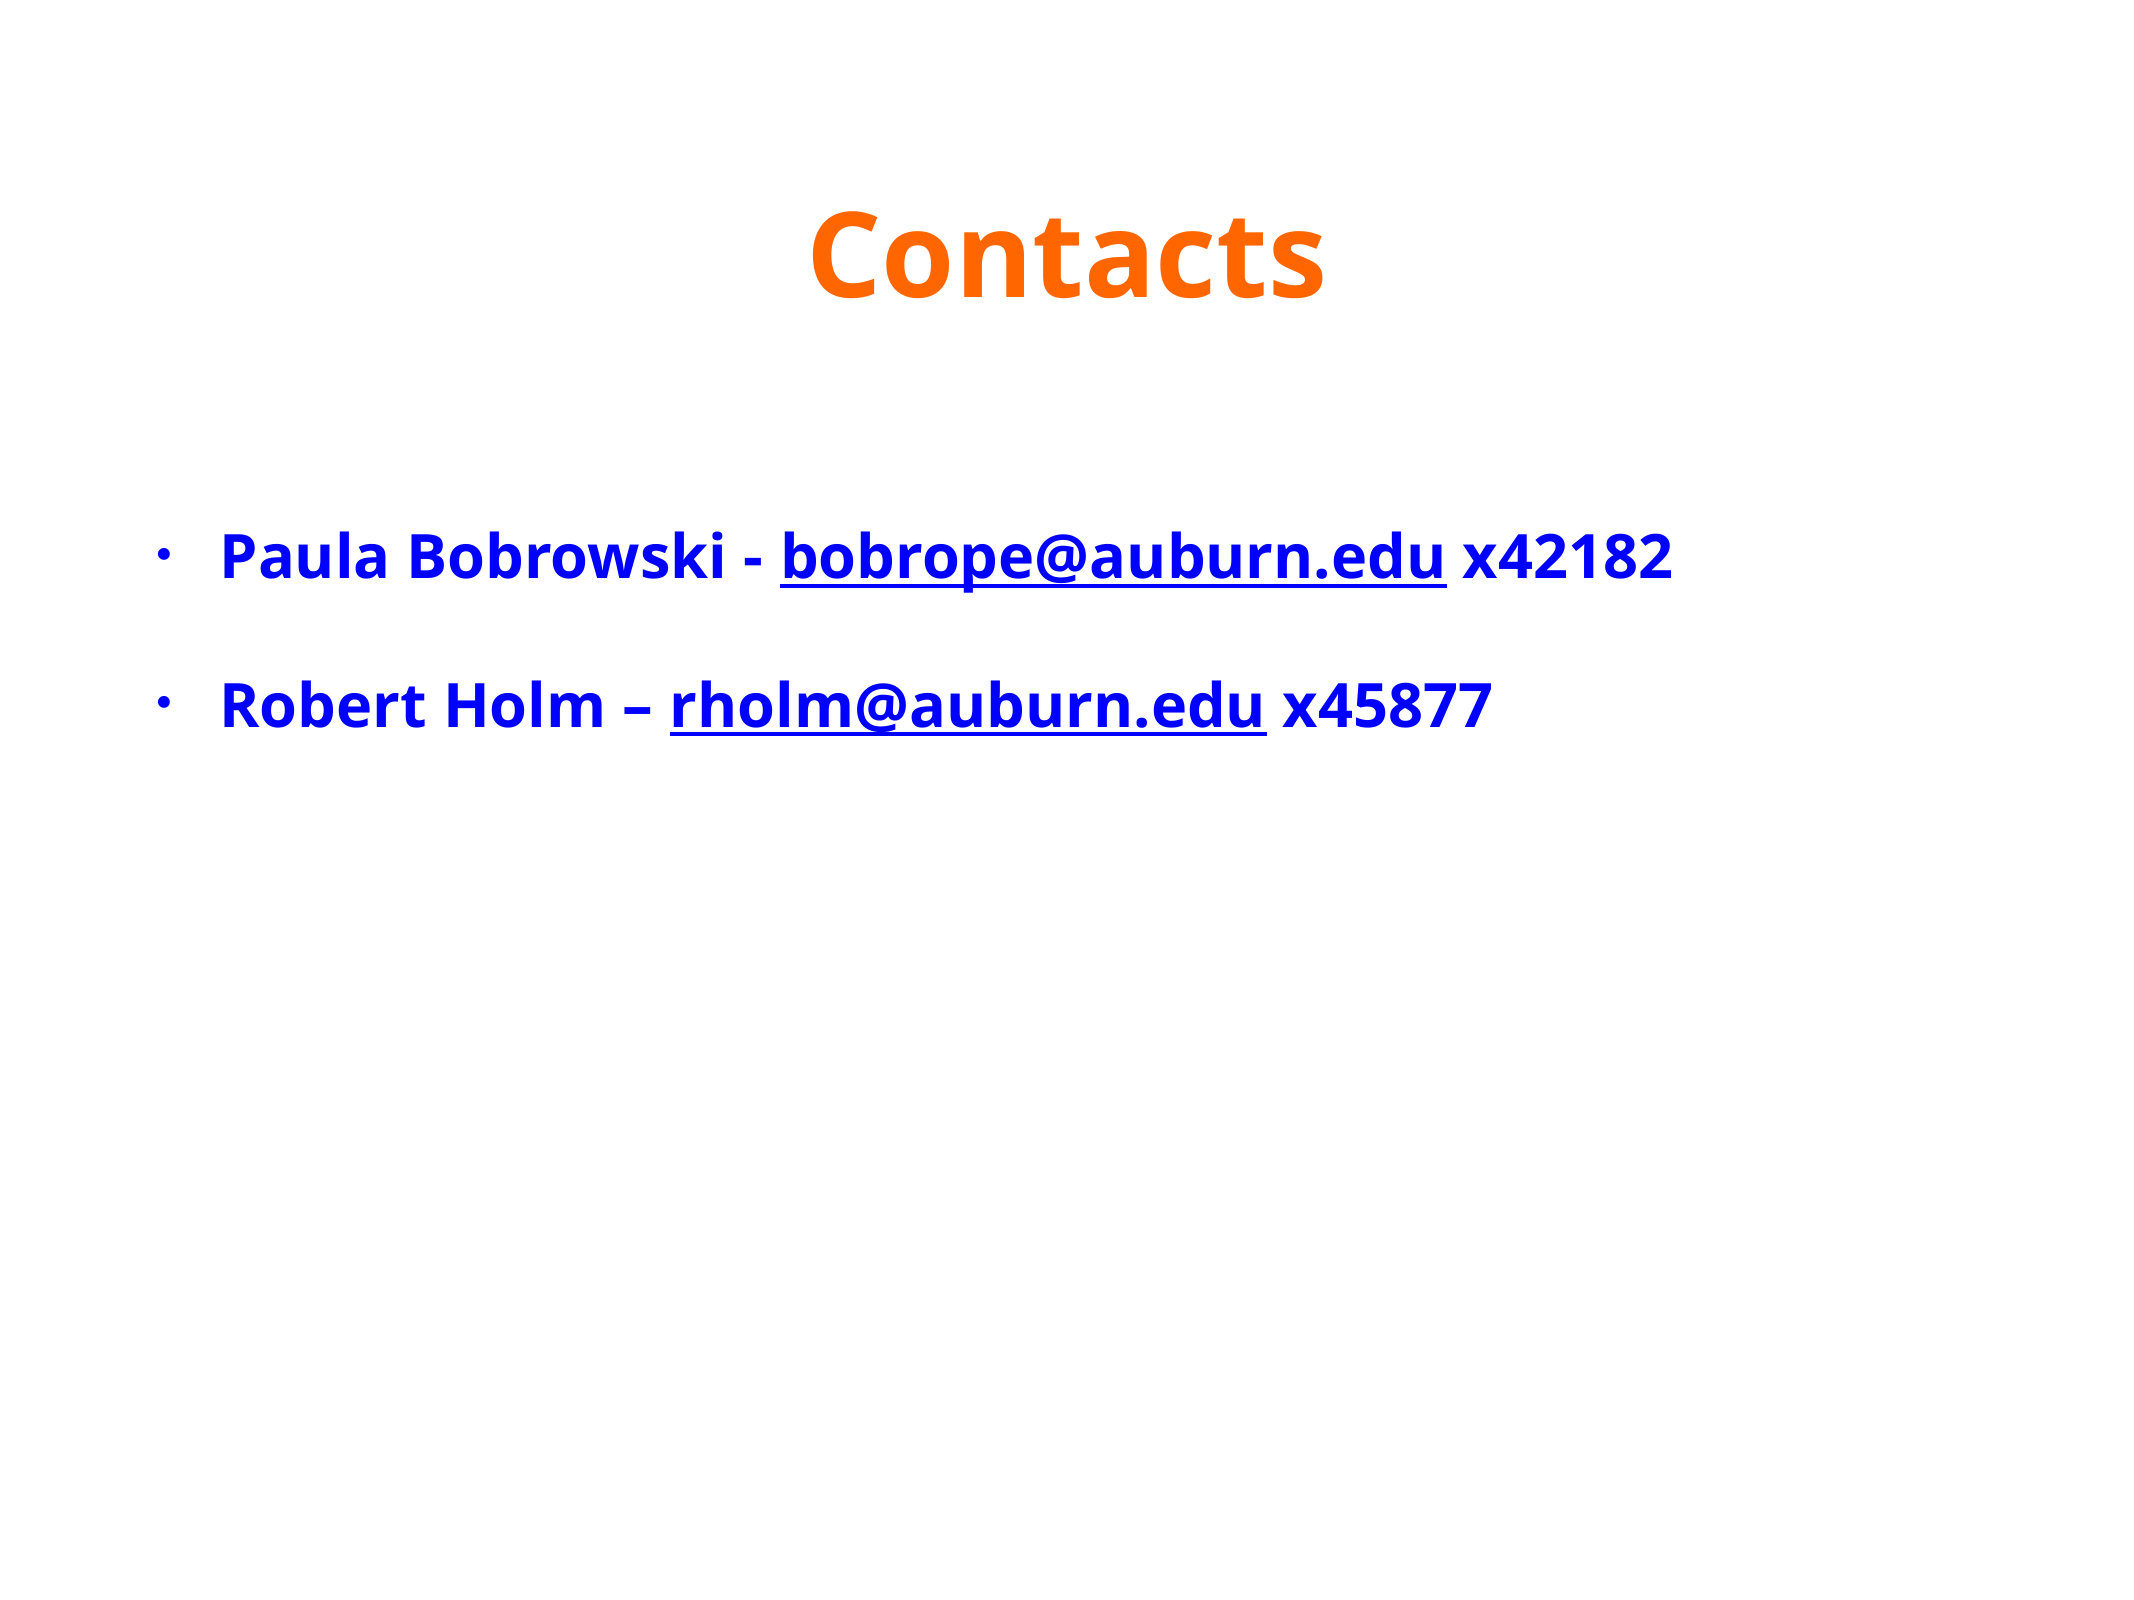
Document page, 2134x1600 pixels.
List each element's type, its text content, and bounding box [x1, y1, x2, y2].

title Contacts [155, 72, 1978, 428]
list Paula Bobrowski - bobrope@auburn.edu x42182 Robert Holm – rholm@auburn.edu x45877 [155, 517, 1978, 751]
